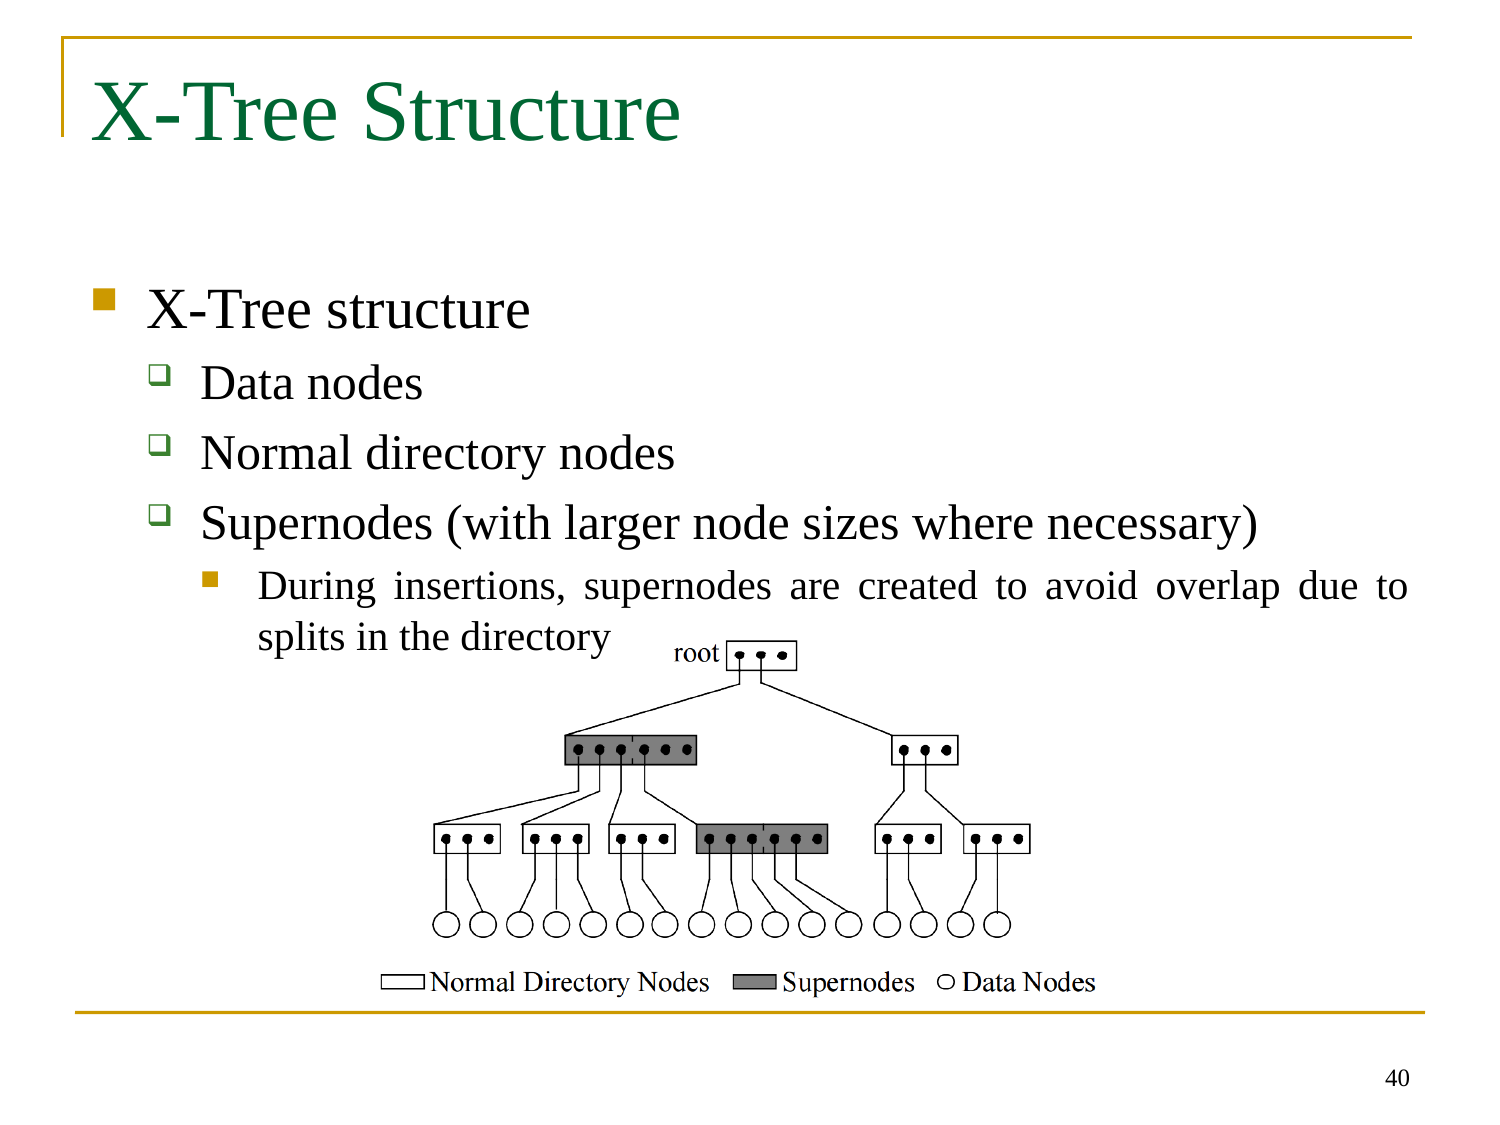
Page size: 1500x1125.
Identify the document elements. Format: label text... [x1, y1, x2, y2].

slide_number 40 [1074, 1024, 1425, 1100]
picture [374, 626, 1104, 1001]
list X-Tree structure Data nodes Normal directory nodes Supernodes (with larger node sizes where necessary) During insertions, supernodes are created to avoid overlap due to splits in the directory [75, 262, 1425, 1006]
title X-Tree Structure [75, 45, 1425, 233]
